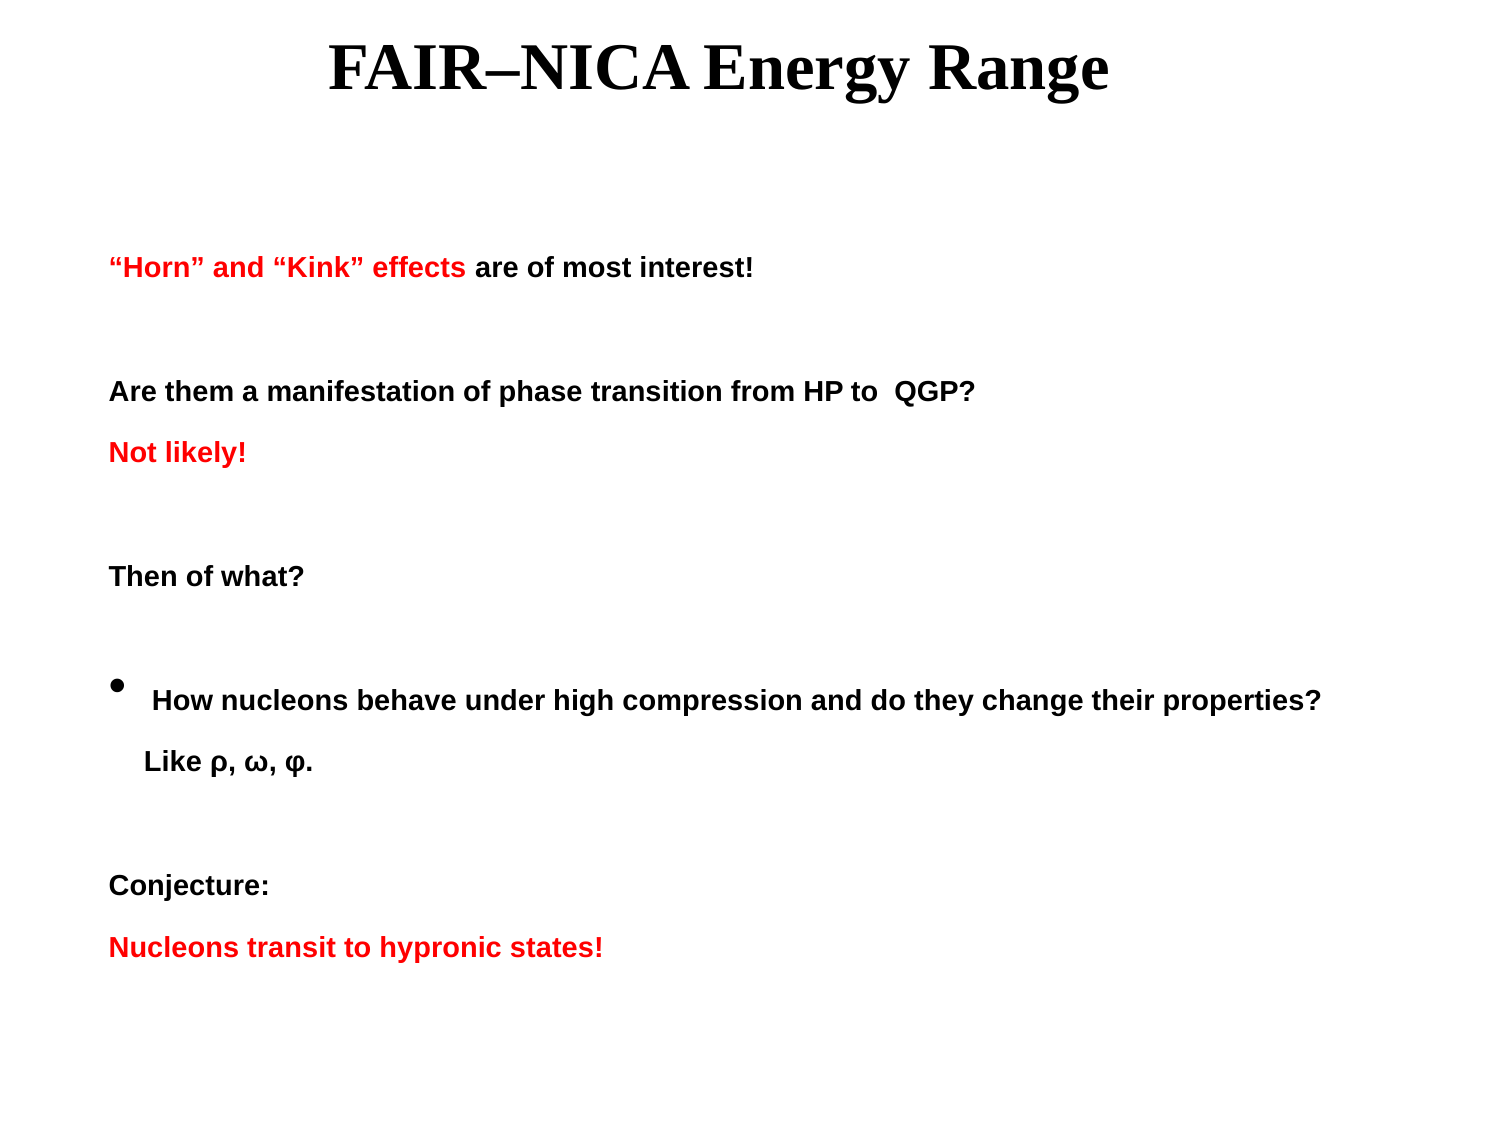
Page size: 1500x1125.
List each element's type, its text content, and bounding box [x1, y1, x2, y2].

title FAIR–NICA Energy Range [93, 0, 1369, 106]
text_box “Horn” and “Kink” effects are of most interest! Are them a manifestation of phase transition from HP to QGP? Not likely! Then of what? How nucleons behave under high compression and do they change their properties? Like ρ, ω, φ. Conjecture: Nucleons transit to hypronic states! [93, 152, 1383, 1022]
